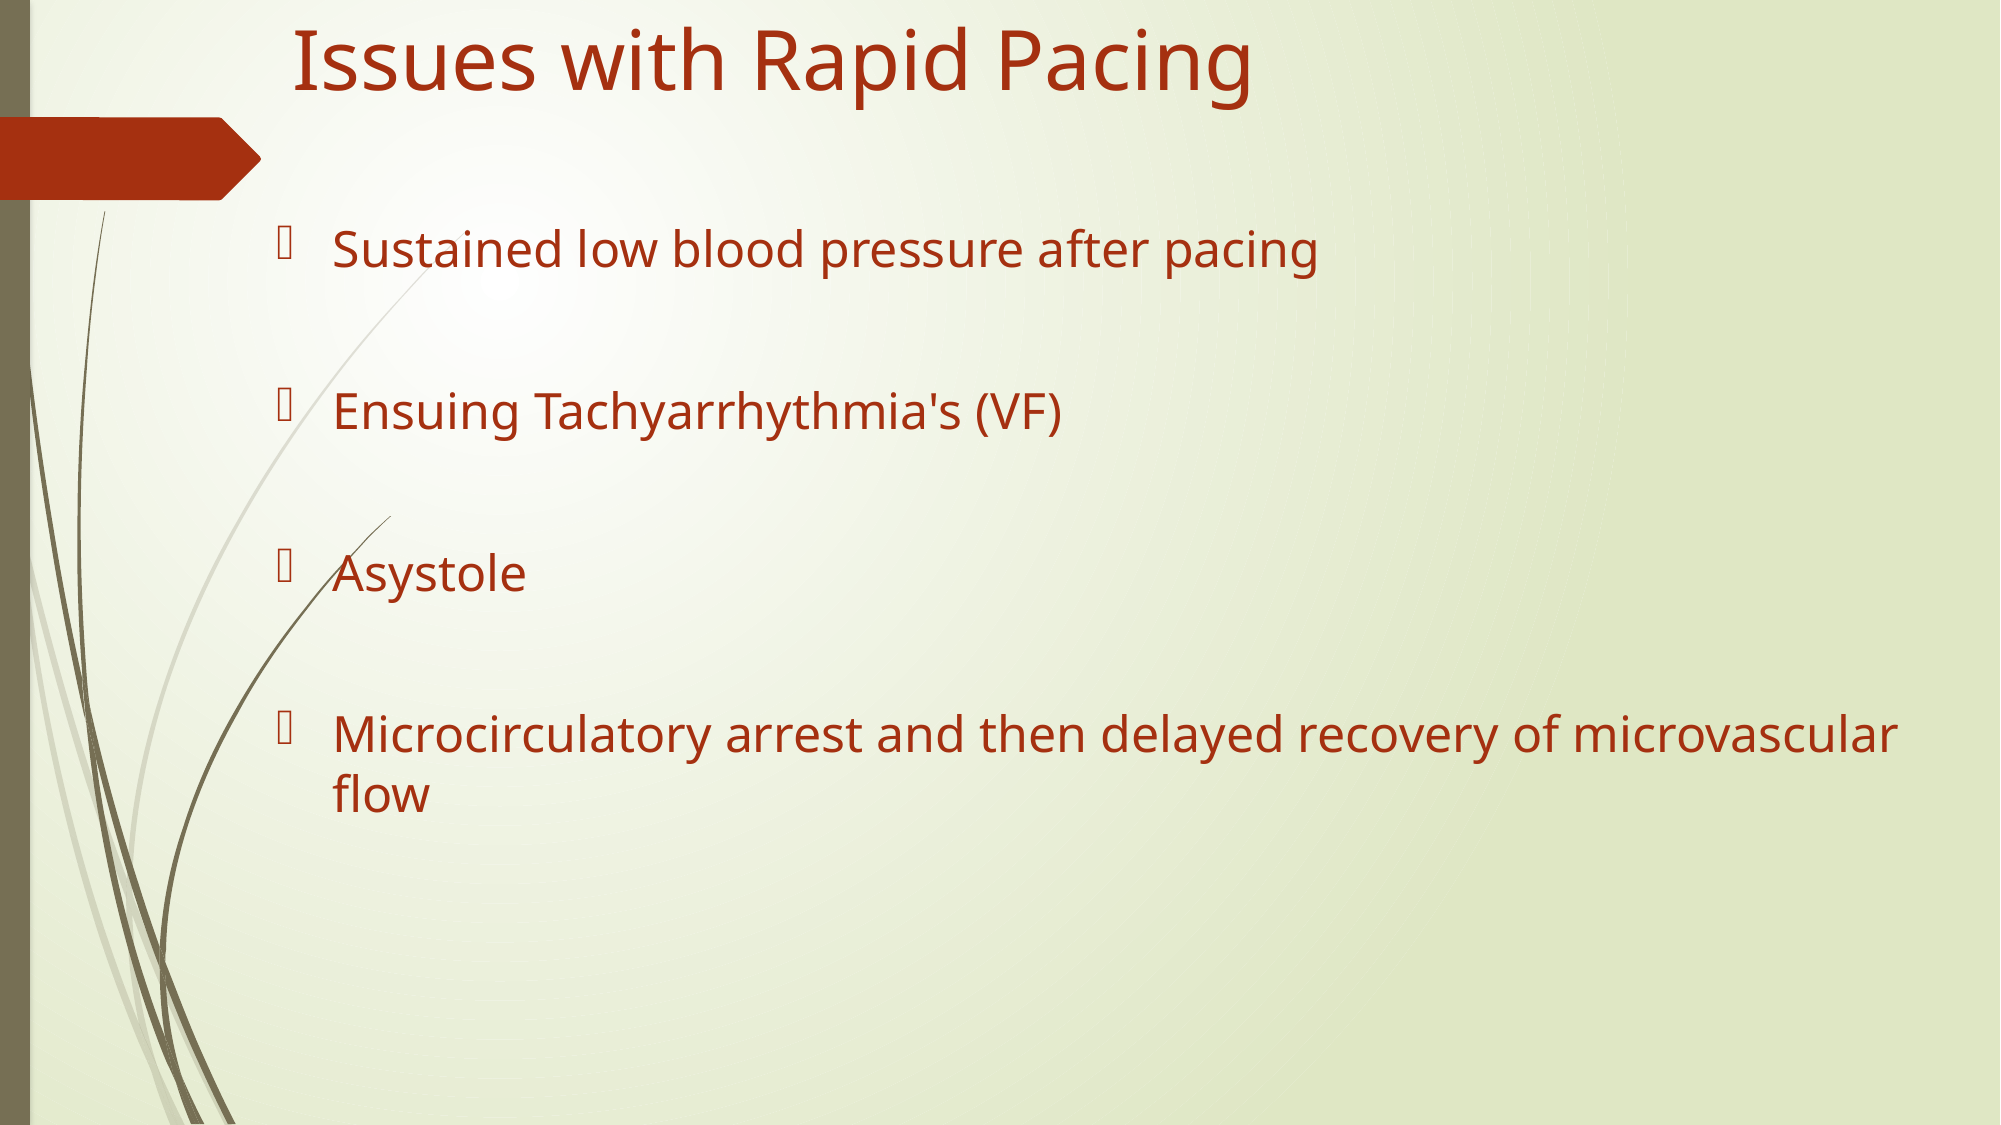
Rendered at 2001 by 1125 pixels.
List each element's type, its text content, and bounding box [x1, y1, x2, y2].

title Issues with Rapid Pacing [277, 0, 1740, 210]
list Sustained low blood pressure after pacing Ensuing Tachyarrhythmia's (VF) Asystole Microcirculatory arrest and then delayed recovery of microvascular flow [261, 210, 2000, 1125]
